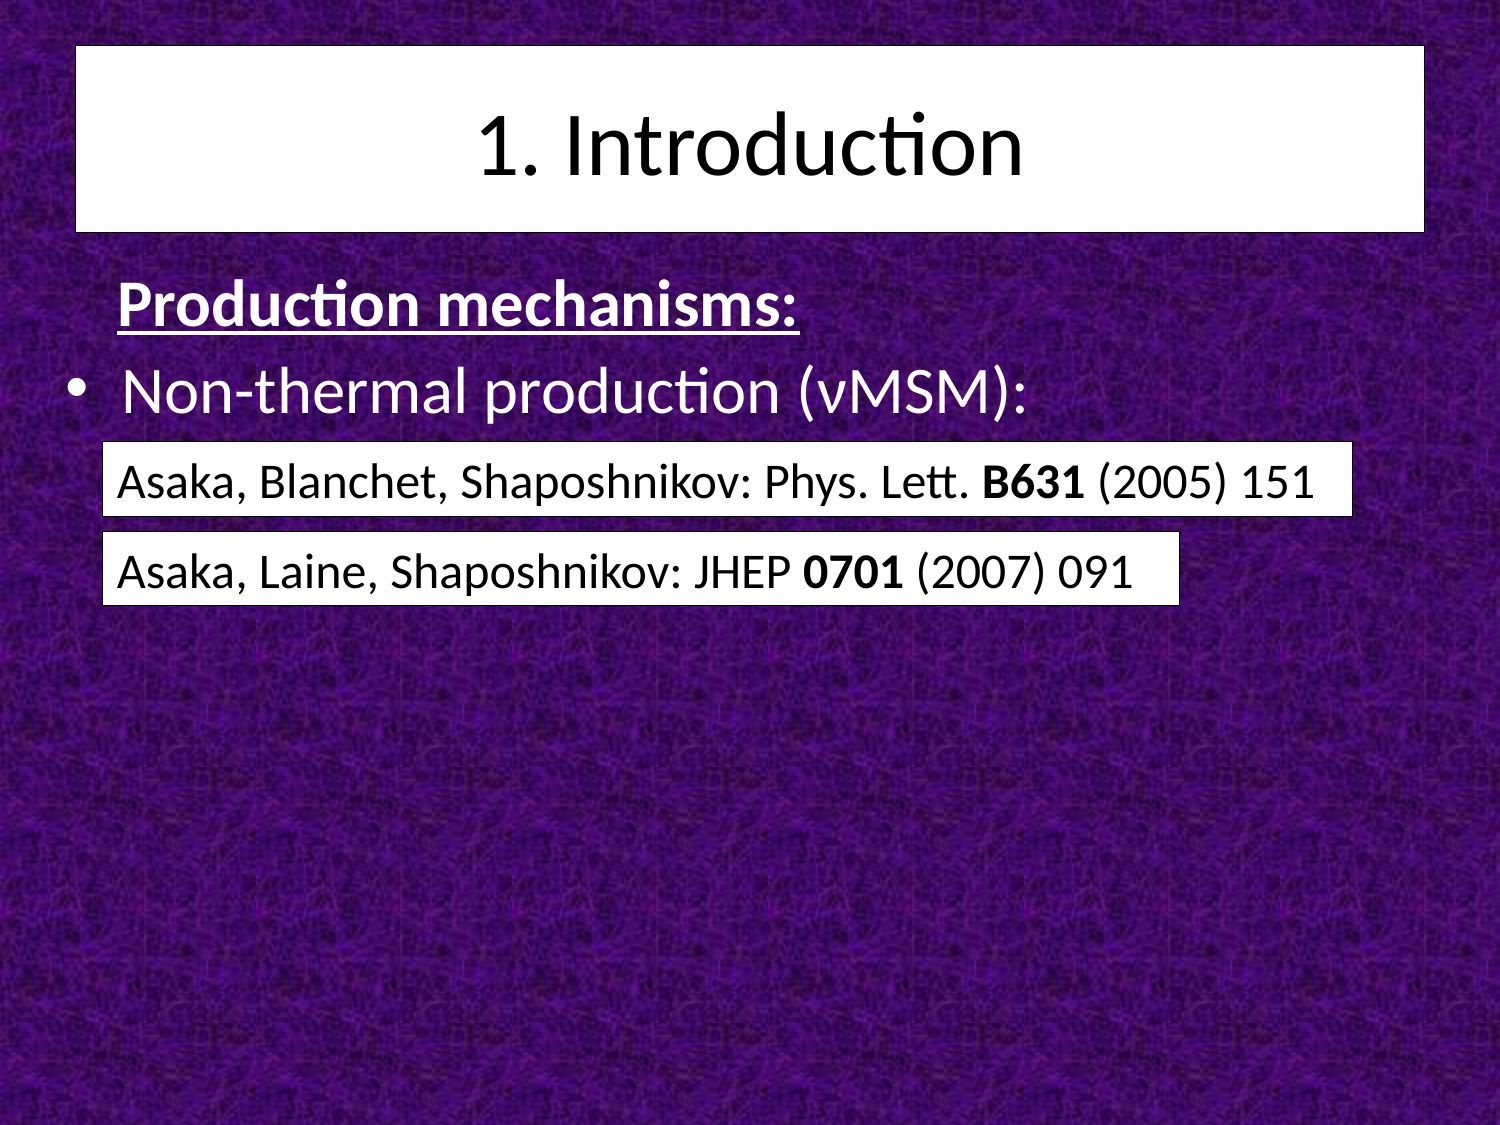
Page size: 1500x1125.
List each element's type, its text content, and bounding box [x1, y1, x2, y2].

list Production mechanisms: [102, 252, 1425, 338]
text_box Asaka, Laine, Shaposhnikov: JHEP 0701 (2007) 091 [102, 531, 1180, 606]
title 1. Introduction [75, 45, 1425, 233]
text_box Non-thermal production (νMSM): [50, 338, 1425, 1094]
picture [0, 0, 1500, 1125]
text_box Asaka, Blanchet, Shaposhnikov: Phys. Lett. B631 (2005) 151 [102, 441, 1353, 517]
